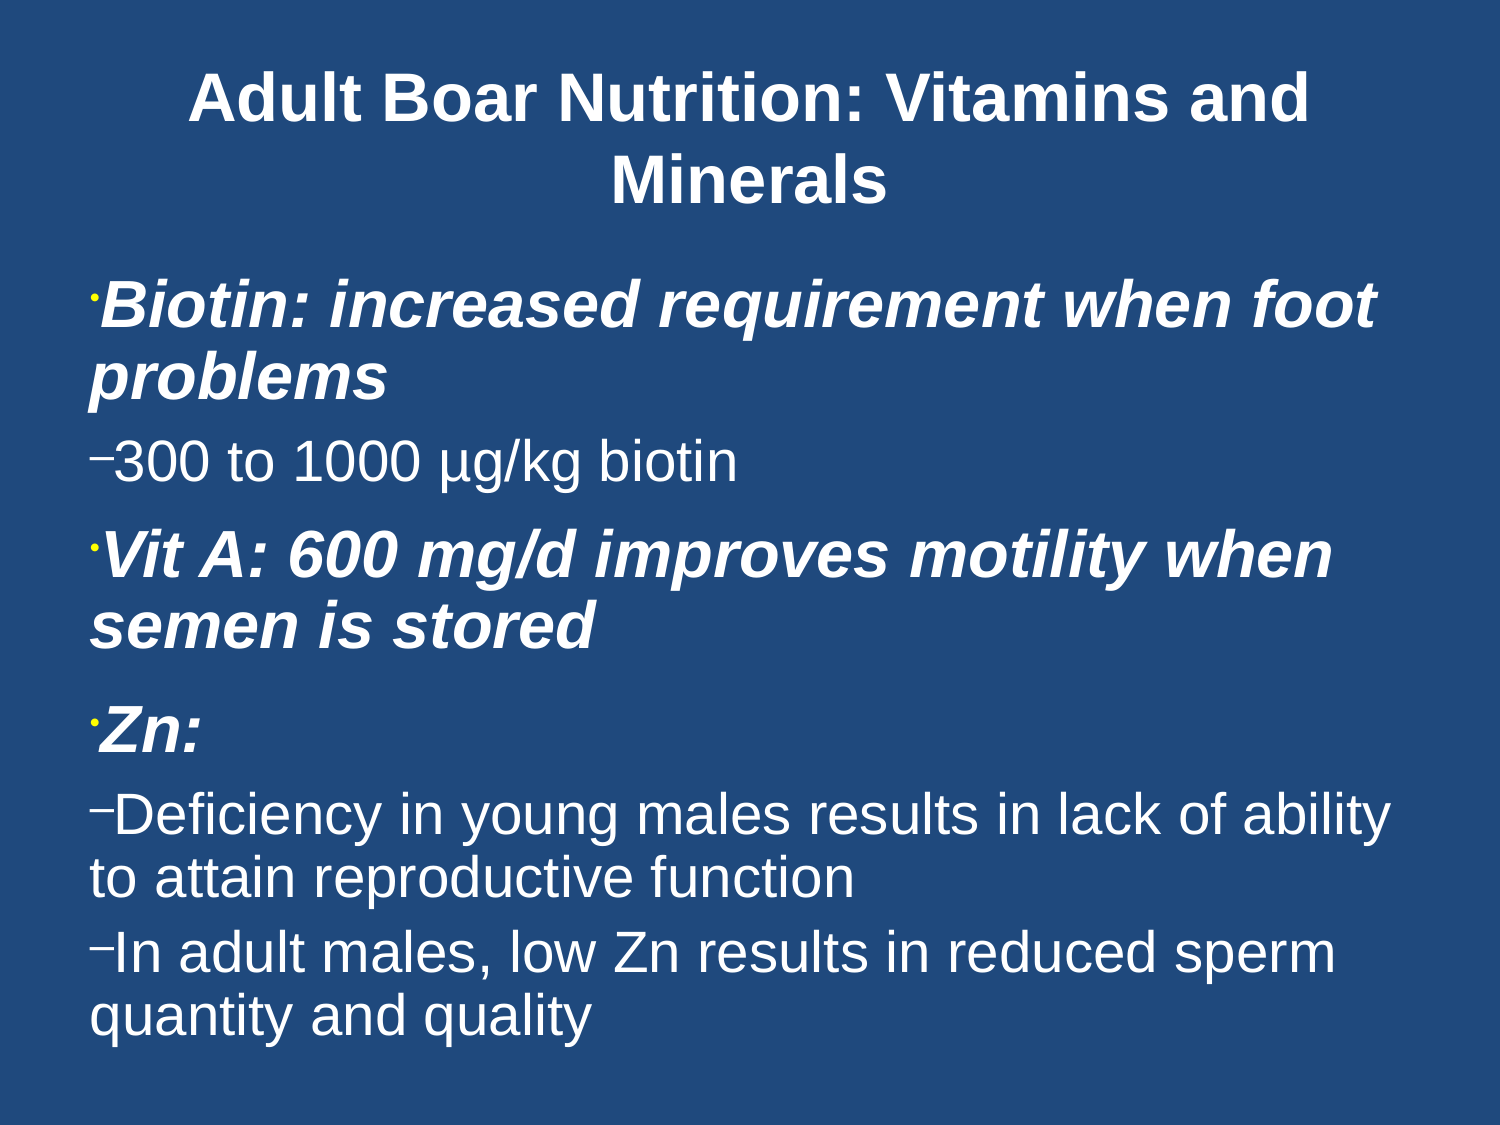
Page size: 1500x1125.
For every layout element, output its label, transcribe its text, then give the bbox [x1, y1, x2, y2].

title Adult Boar Nutrition: Vitamins and Minerals [75, 45, 1425, 233]
list Biotin: increased requirement when foot problems 300 to 1000 µg/kg biotin Vit A: 600 mg/d improves motility when semen is stored Zn: Deficiency in young males results in lack of ability to attain reproductive function In adult males, low Zn results in reduced sperm quantity and quality [75, 262, 1425, 1005]
